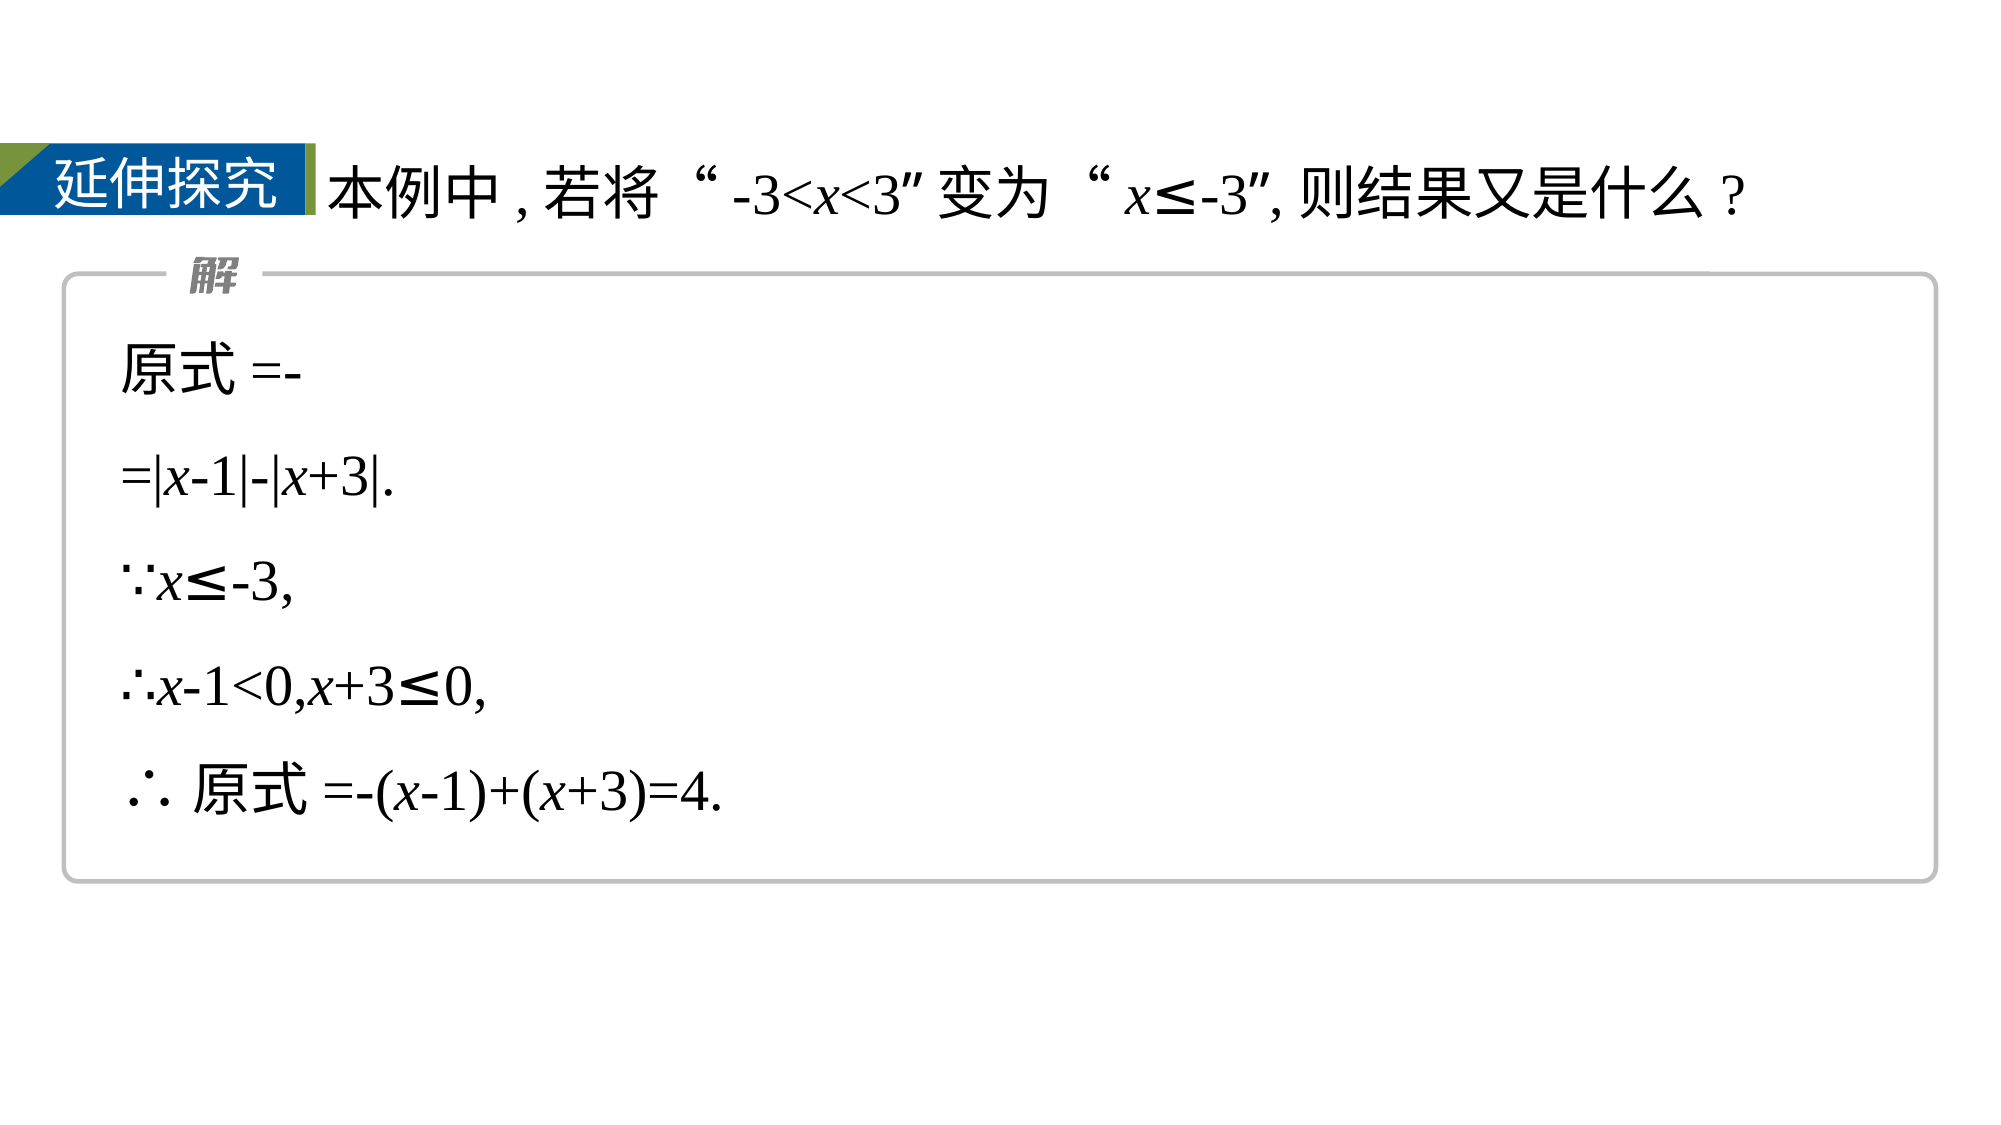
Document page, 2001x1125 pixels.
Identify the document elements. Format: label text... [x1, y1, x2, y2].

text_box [63, 255, 1936, 882]
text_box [0, 141, 327, 227]
text_box 本例中,若将“-3<x<3”变为“x≤-3”,则结果又是什么? [63, 113, 1936, 234]
